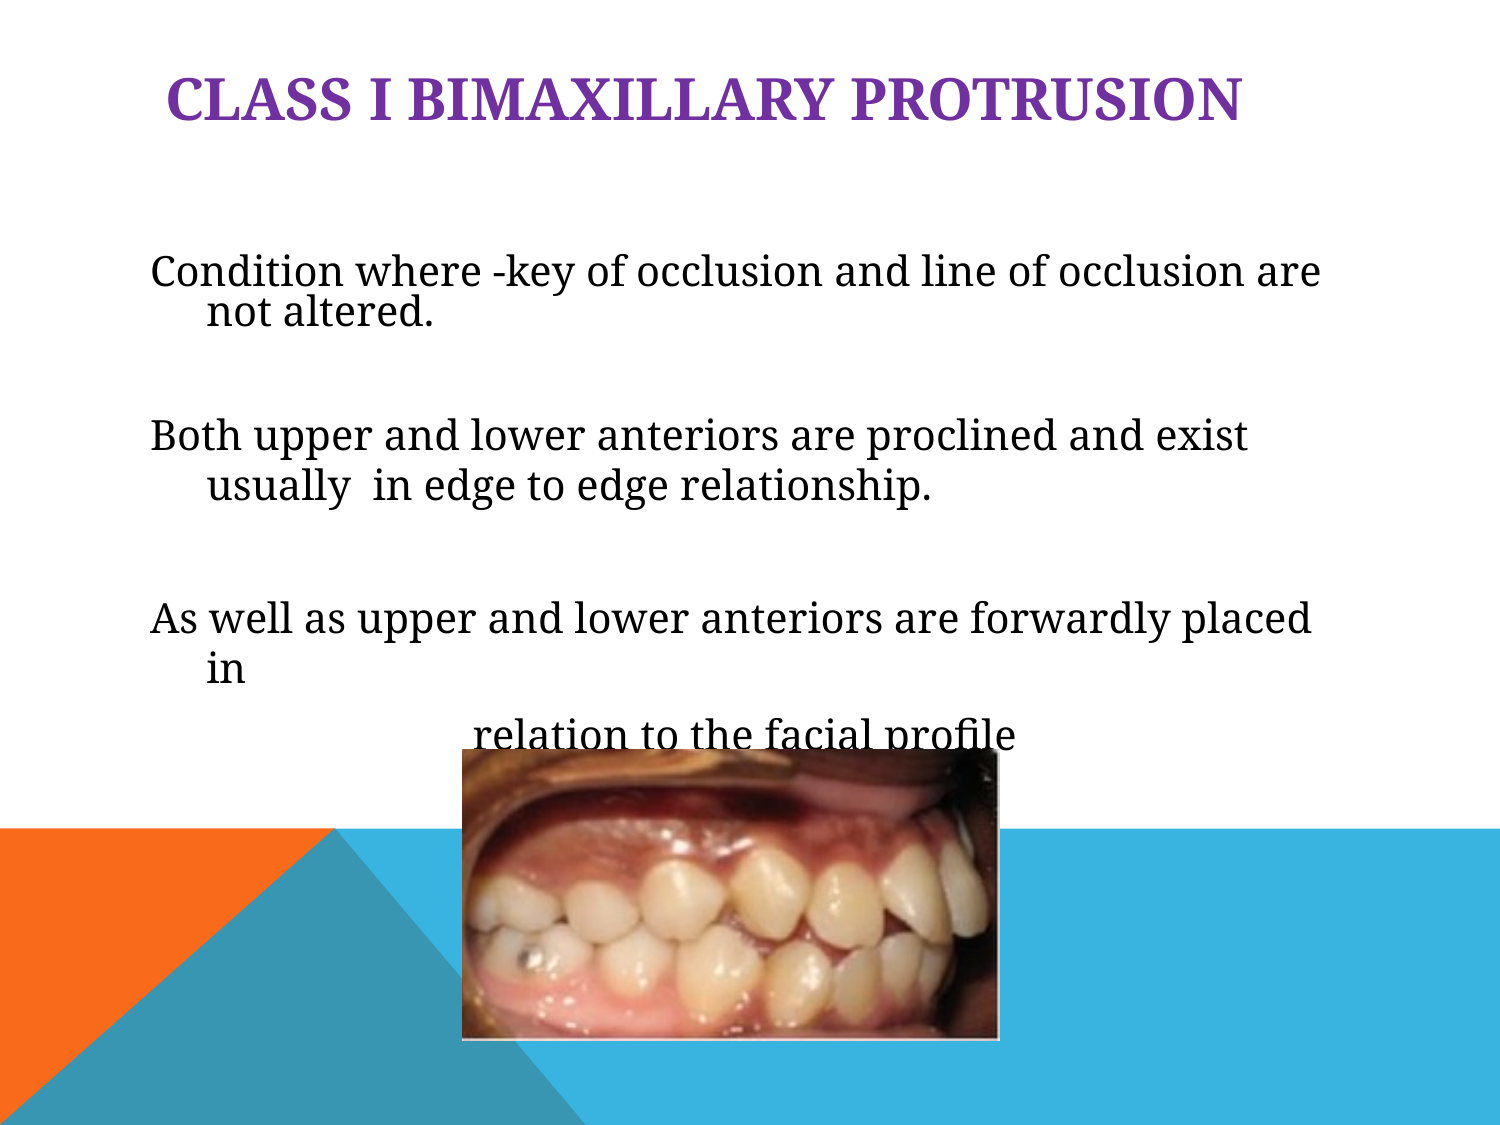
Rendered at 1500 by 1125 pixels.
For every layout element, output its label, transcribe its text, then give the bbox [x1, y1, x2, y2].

picture [462, 749, 1001, 1041]
list Condition where -key of occlusion and line of occlusion are not altered. Both upper and lower anteriors are proclined and exist usually in edge to edge relationship. As well as upper and lower anteriors are forwardly placed in relation to the facial profile [135, 180, 1369, 768]
title CLASS I BIMAXILLARY PROTRUSION [150, 87, 1384, 178]
